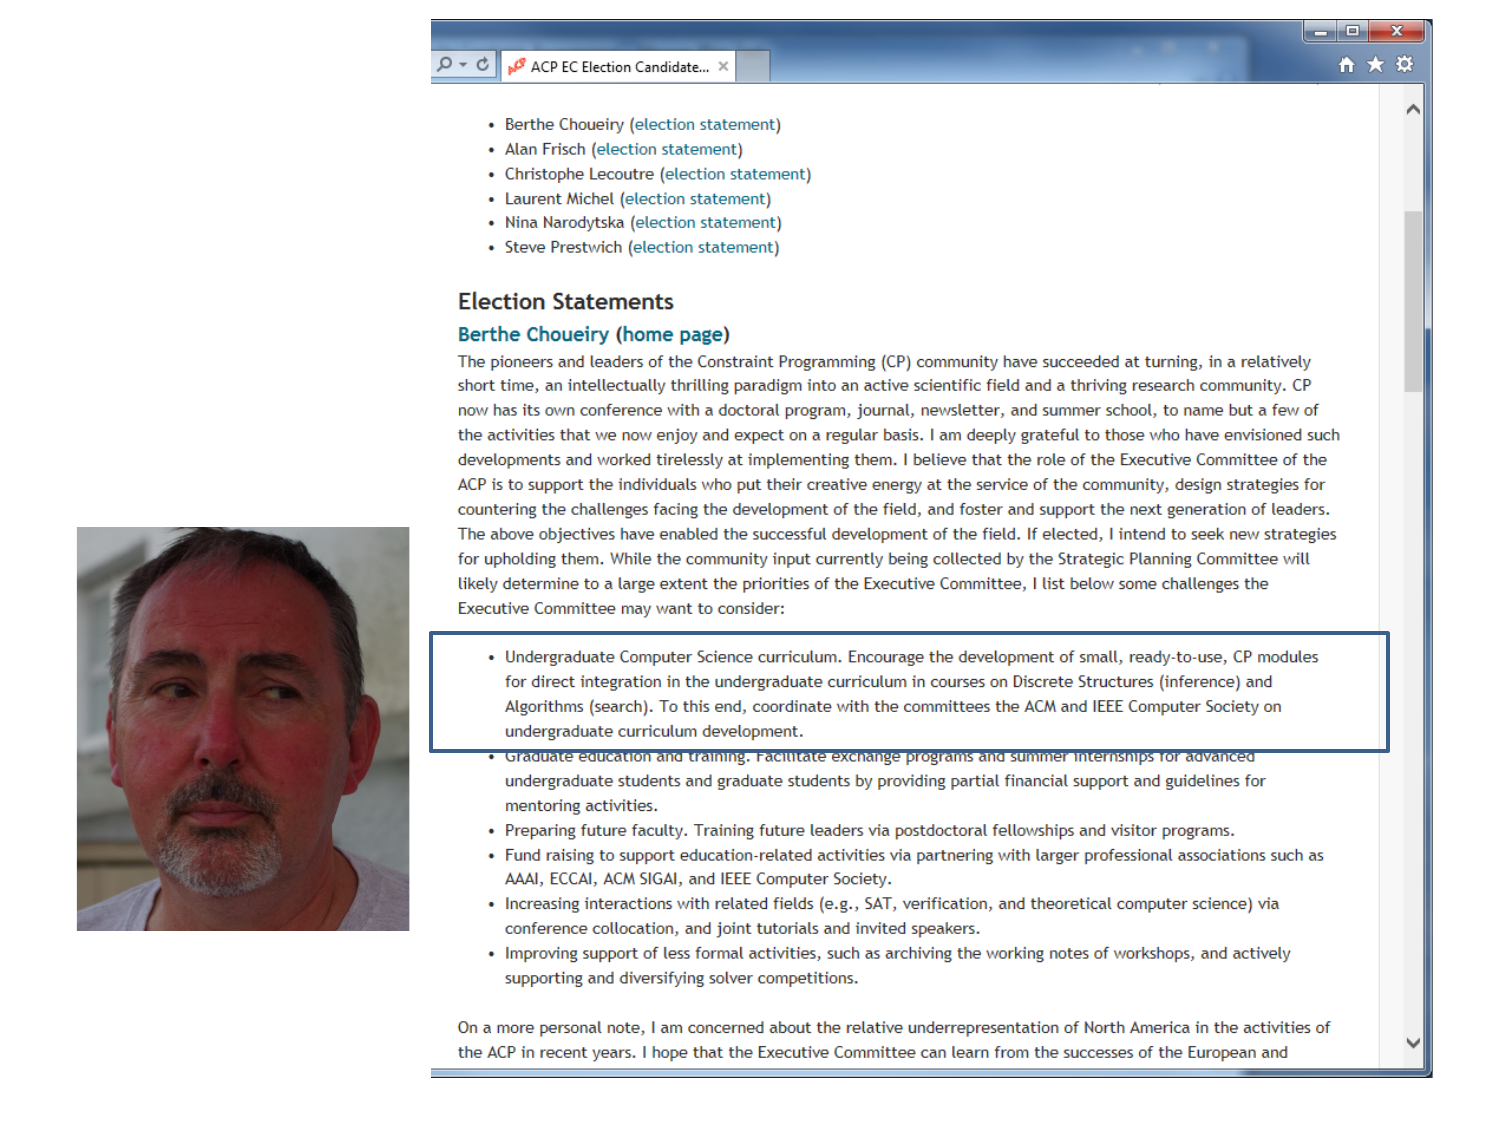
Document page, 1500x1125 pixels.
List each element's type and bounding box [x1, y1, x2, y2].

picture [76, 526, 410, 931]
picture [430, 18, 1433, 1078]
